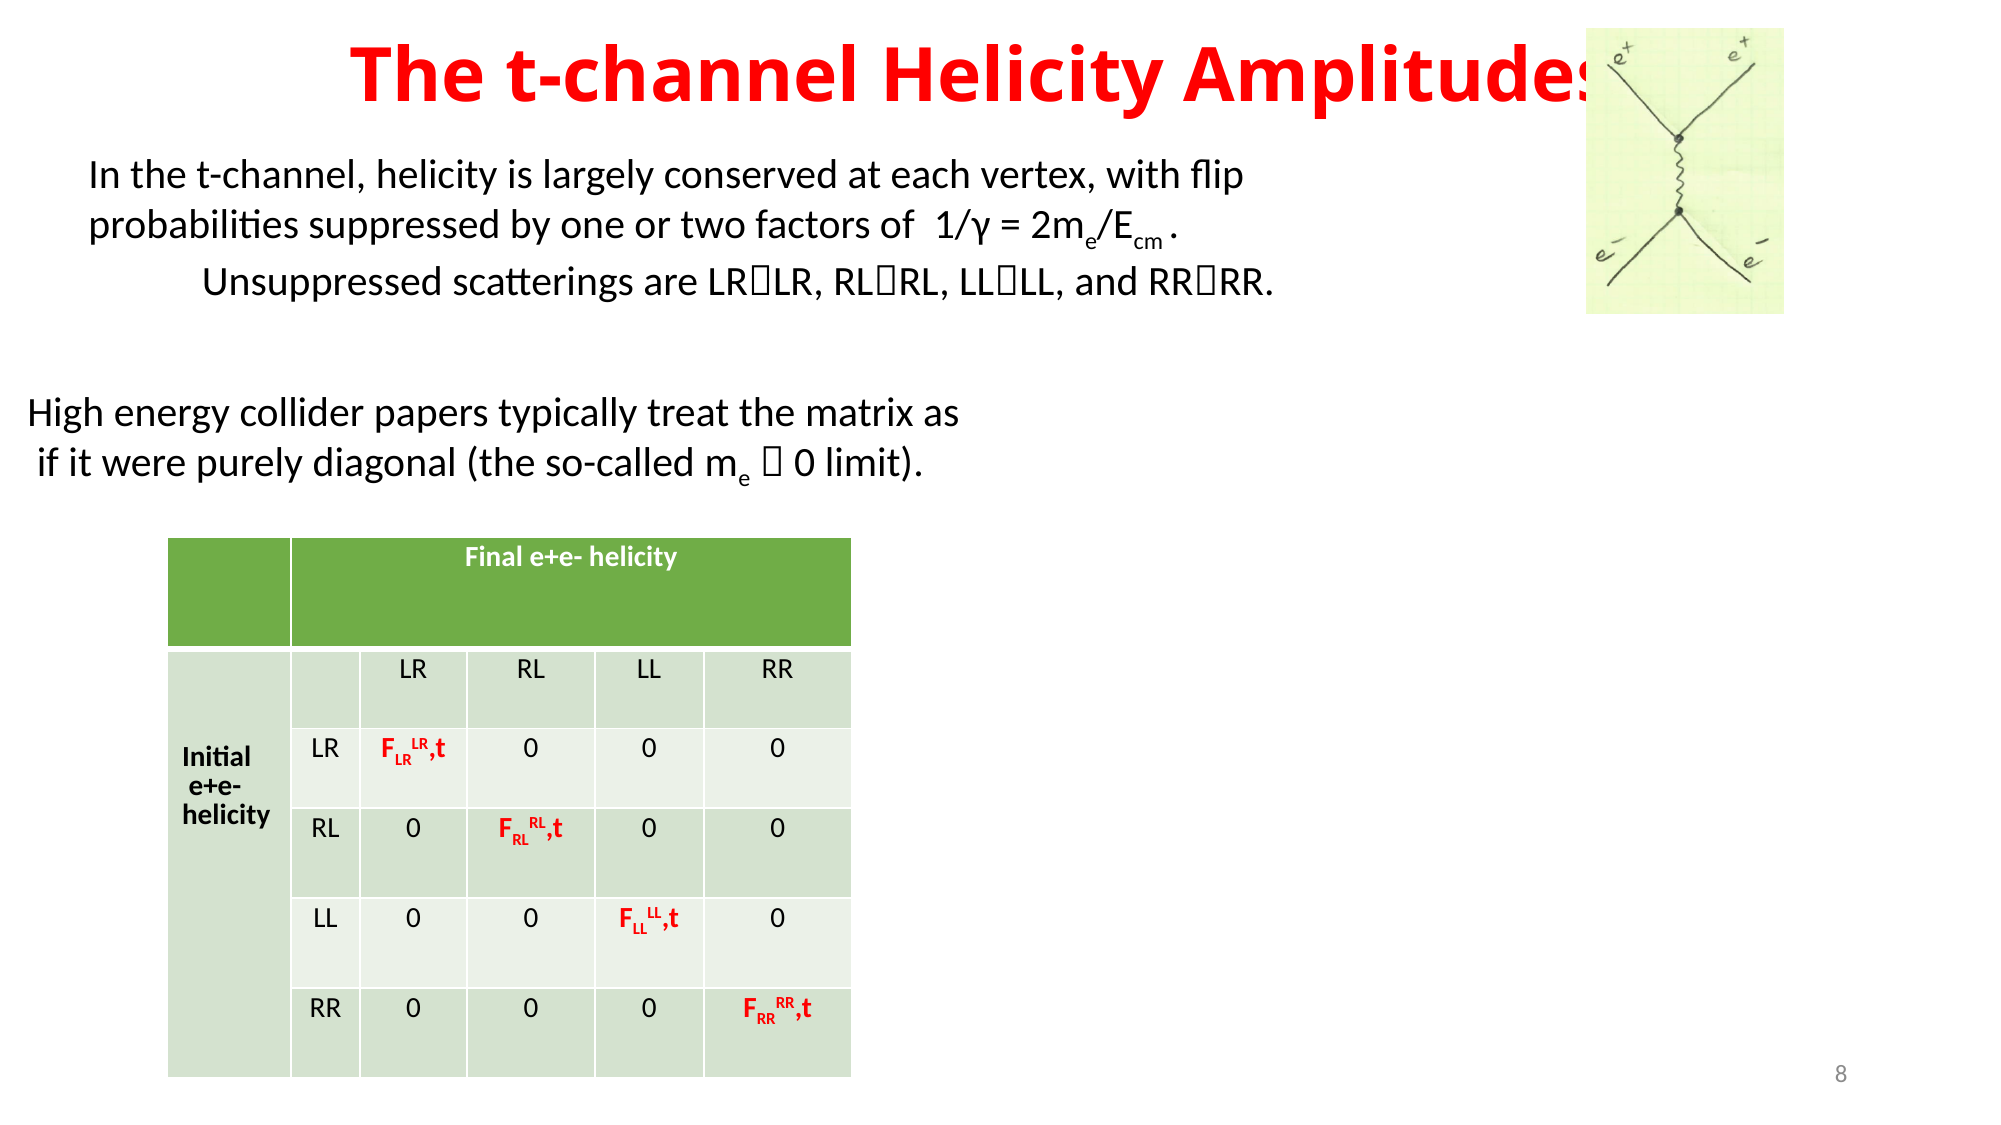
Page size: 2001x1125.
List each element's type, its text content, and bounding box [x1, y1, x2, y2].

table_cell 0 [468, 899, 594, 987]
table_cell RL [292, 809, 359, 897]
table_cell 0 [361, 899, 466, 987]
table_cell RR [705, 652, 851, 728]
table_cell 0 [596, 729, 703, 807]
text_box High energy collider papers typically treat the matrix as if it were purely diagonal (the so-called me  0 limit). [12, 377, 976, 499]
table_cell 0 [596, 809, 703, 897]
table_header [168, 538, 290, 646]
table_cell LL [292, 899, 359, 987]
table_cell FRLRL,t [468, 809, 594, 897]
text_box In the t-channel, helicity is largely conserved at each vertex, with flip probabilities suppressed by one or two factors of 1/γ = 2me/Ecm . Unsuppressed scatterings are LRLR, RLRL, LLLL, and RRRR. [73, 139, 1413, 312]
table_cell [292, 652, 359, 728]
table_cell 0 [361, 989, 466, 1077]
table_cell 0 [596, 989, 703, 1077]
table_cell 0 [361, 809, 466, 897]
table_cell RR [292, 989, 359, 1077]
table_cell 0 [705, 899, 851, 987]
table_cell LL [596, 652, 703, 728]
table_cell 0 [468, 989, 594, 1077]
table_cell FRRRR,t [705, 989, 851, 1077]
table_cell RL [468, 652, 594, 728]
table_cell FLLLL,t [596, 899, 703, 987]
table_cell 0 [705, 809, 851, 897]
table_cell FLRLR,t [361, 729, 466, 807]
table_cell LR [361, 652, 466, 728]
table_cell 0 [705, 729, 851, 807]
slide_number 8 [1412, 1042, 1863, 1103]
picture [1586, 28, 1784, 314]
title The t-channel Helicity Amplitudes [119, 9, 1845, 147]
table_cell 0 [468, 729, 594, 807]
table_header Final e+e- helicity [292, 538, 851, 646]
table_cell LR [292, 729, 359, 807]
table_cell Initial e+e- helicity [168, 652, 290, 1077]
